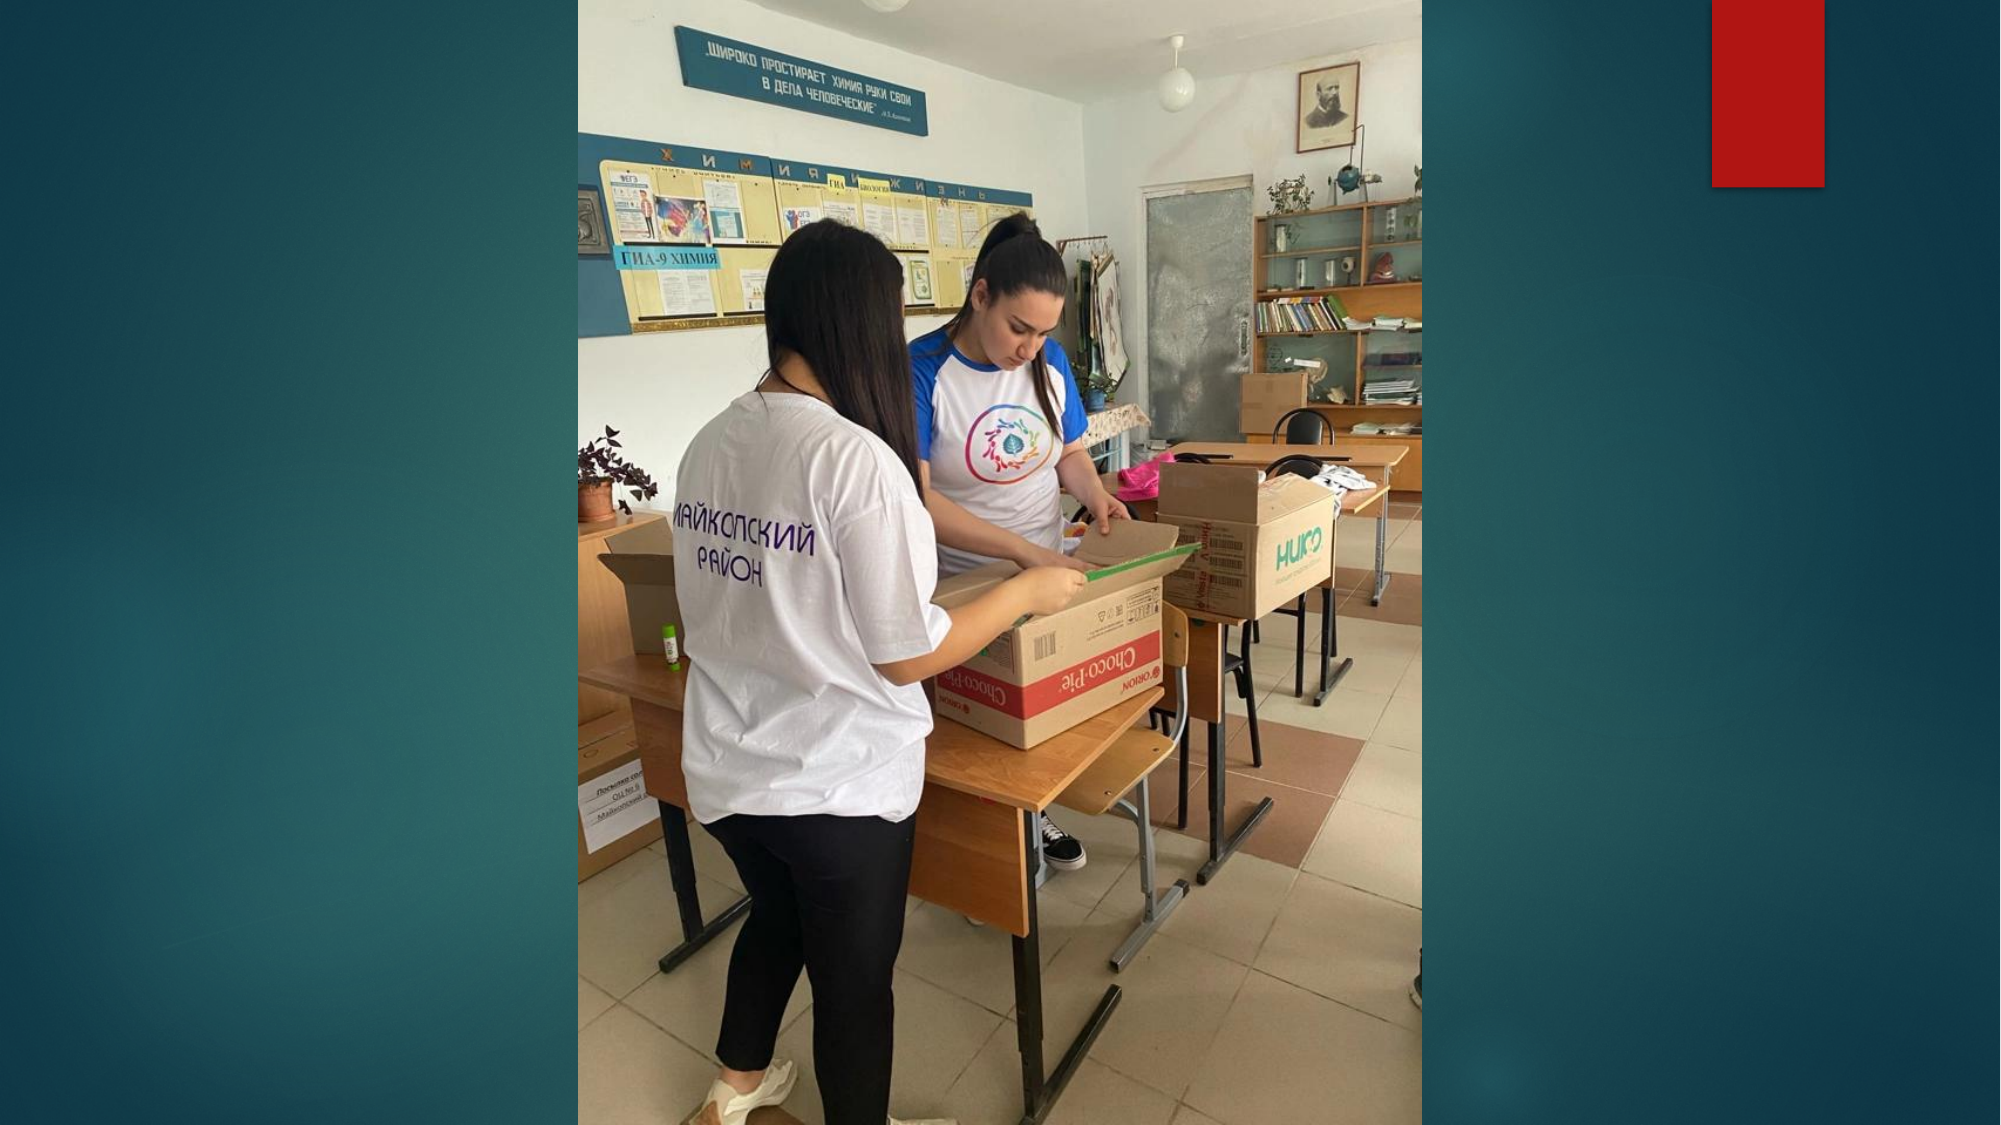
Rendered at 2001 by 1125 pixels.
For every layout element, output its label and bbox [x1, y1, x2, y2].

picture [0, 0, 1576, 1125]
